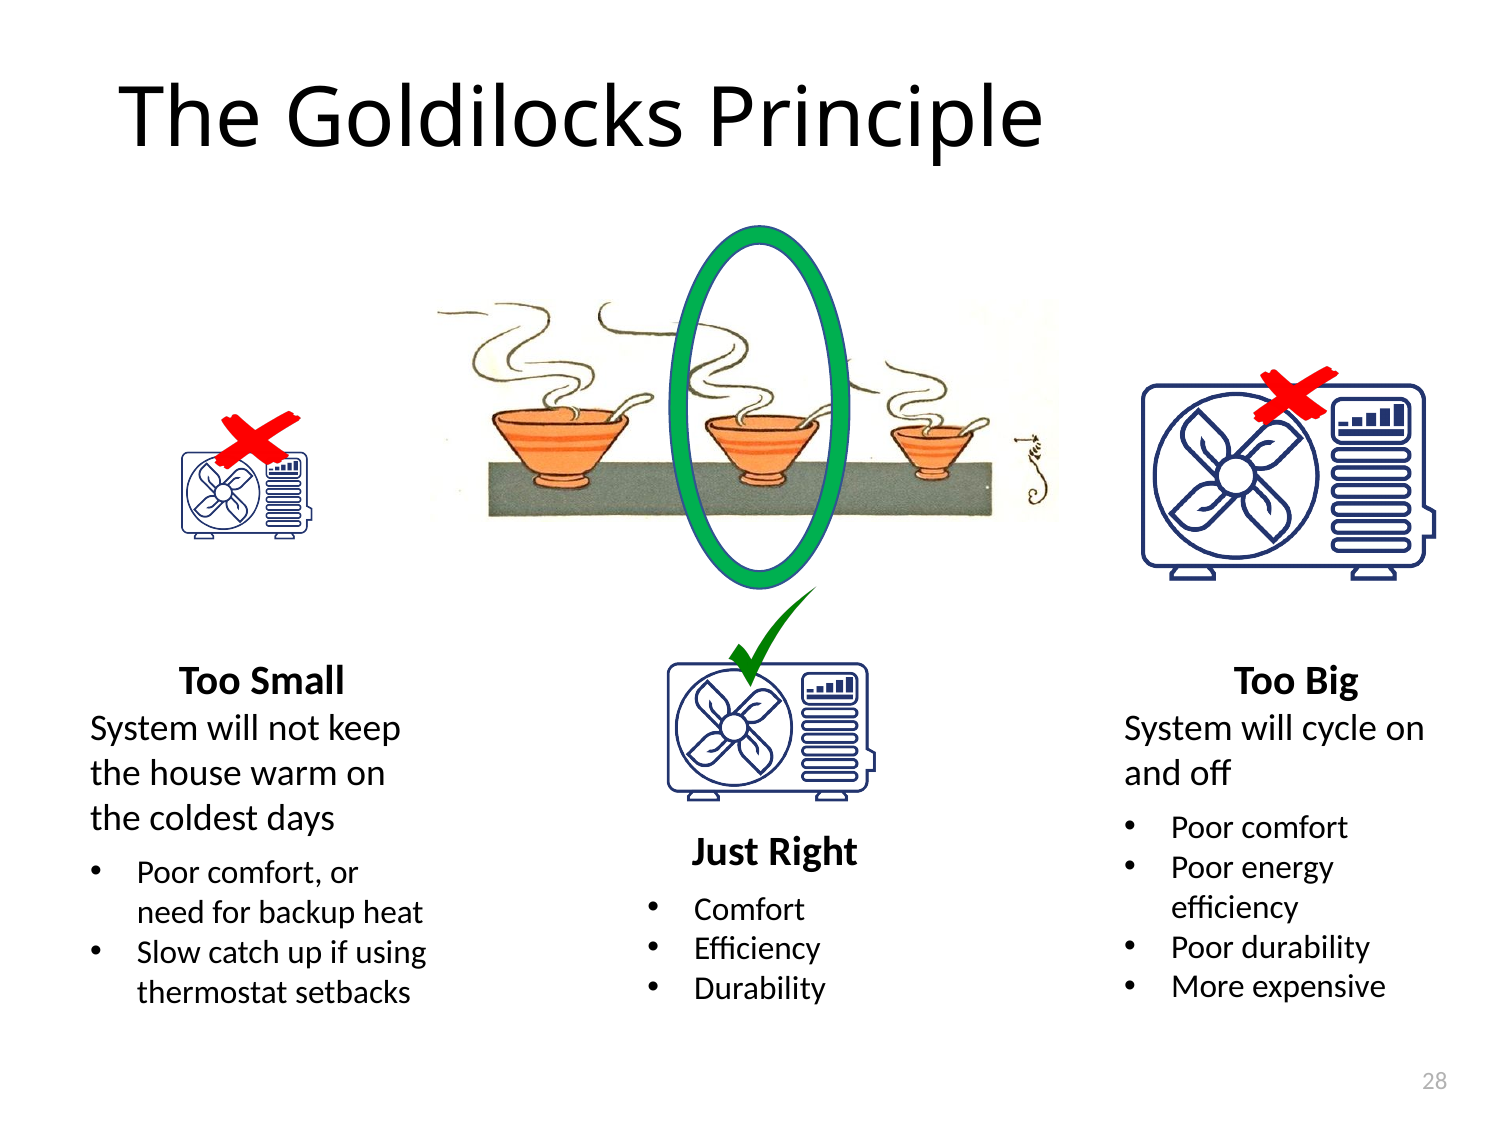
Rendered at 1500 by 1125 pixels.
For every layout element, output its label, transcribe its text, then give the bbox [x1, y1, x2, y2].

text_box Too Big System will cycle on and off Poor comfort Poor energy efficiency Poor durability More expensive [1109, 645, 1483, 1012]
text_box [686, 225, 833, 299]
text_box [688, 522, 831, 586]
picture [430, 299, 1059, 522]
picture [173, 396, 315, 565]
title The Goldilocks Principle [103, 45, 1397, 195]
picture [654, 586, 880, 843]
text_box Too Small System will not keep the house warm on the coldest days Poor comfort, or need for backup heat Slow catch up if using thermostat setbacks [75, 645, 449, 1017]
slide_number 28 [1125, 1050, 1463, 1110]
picture [1123, 315, 1442, 638]
text_box Just Right Comfort Efficiency Durability [632, 816, 918, 1014]
